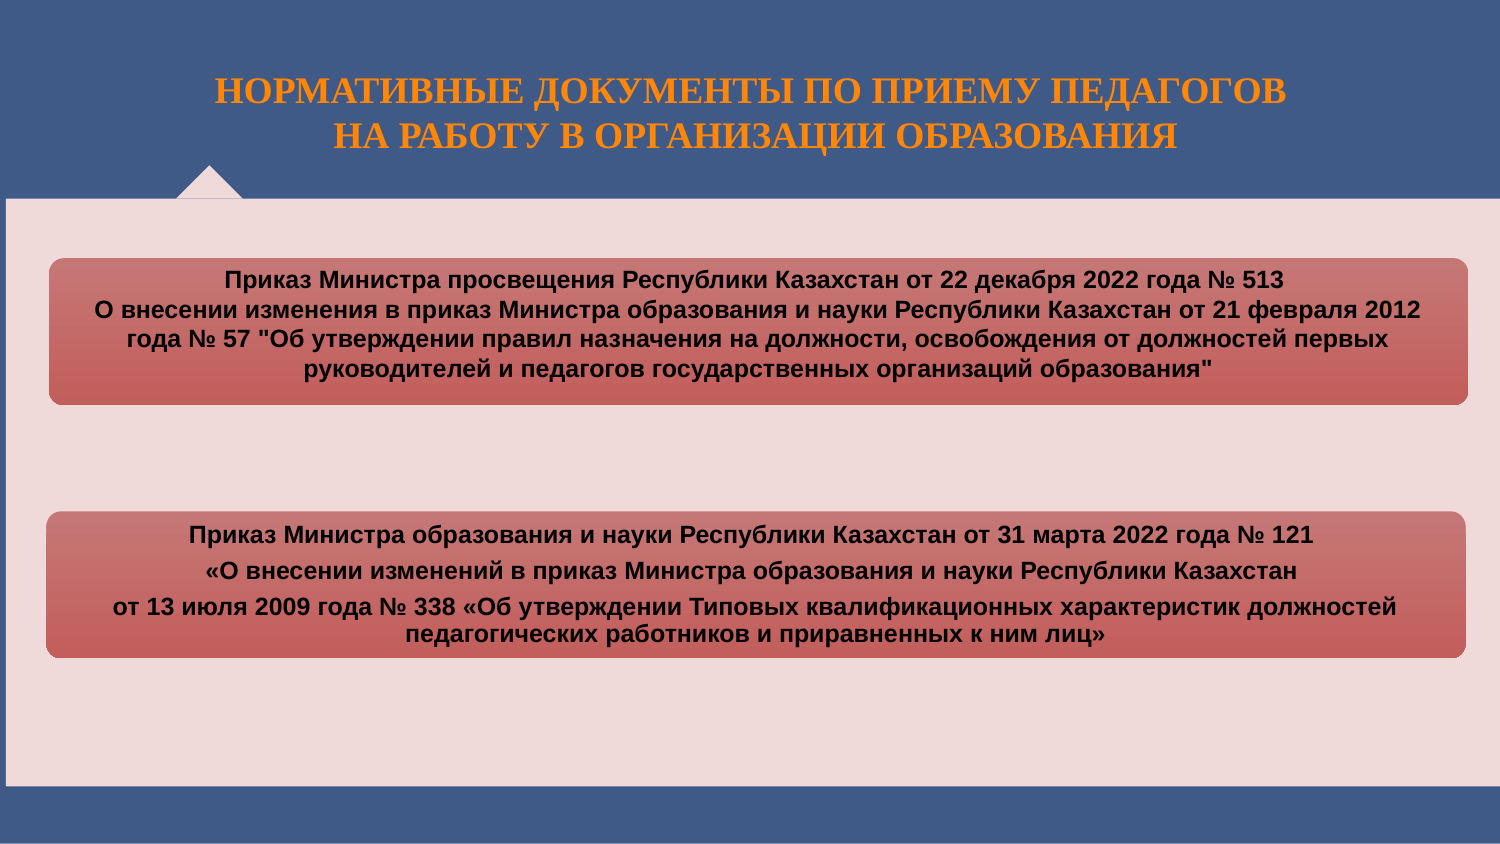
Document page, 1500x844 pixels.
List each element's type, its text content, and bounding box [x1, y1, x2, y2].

text_box НОРМАТИВНЫЕ ДОКУМЕНТЫ ПО ПРИЕМУ ПЕДАГОГОВ НА РАБОТУ В ОРГАНИЗАЦИИ ОБРАЗОВАНИЯ [88, 58, 1424, 164]
text_box [0, 0, 1500, 844]
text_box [49, 253, 1469, 406]
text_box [5, 174, 1500, 787]
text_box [46, 511, 1466, 659]
